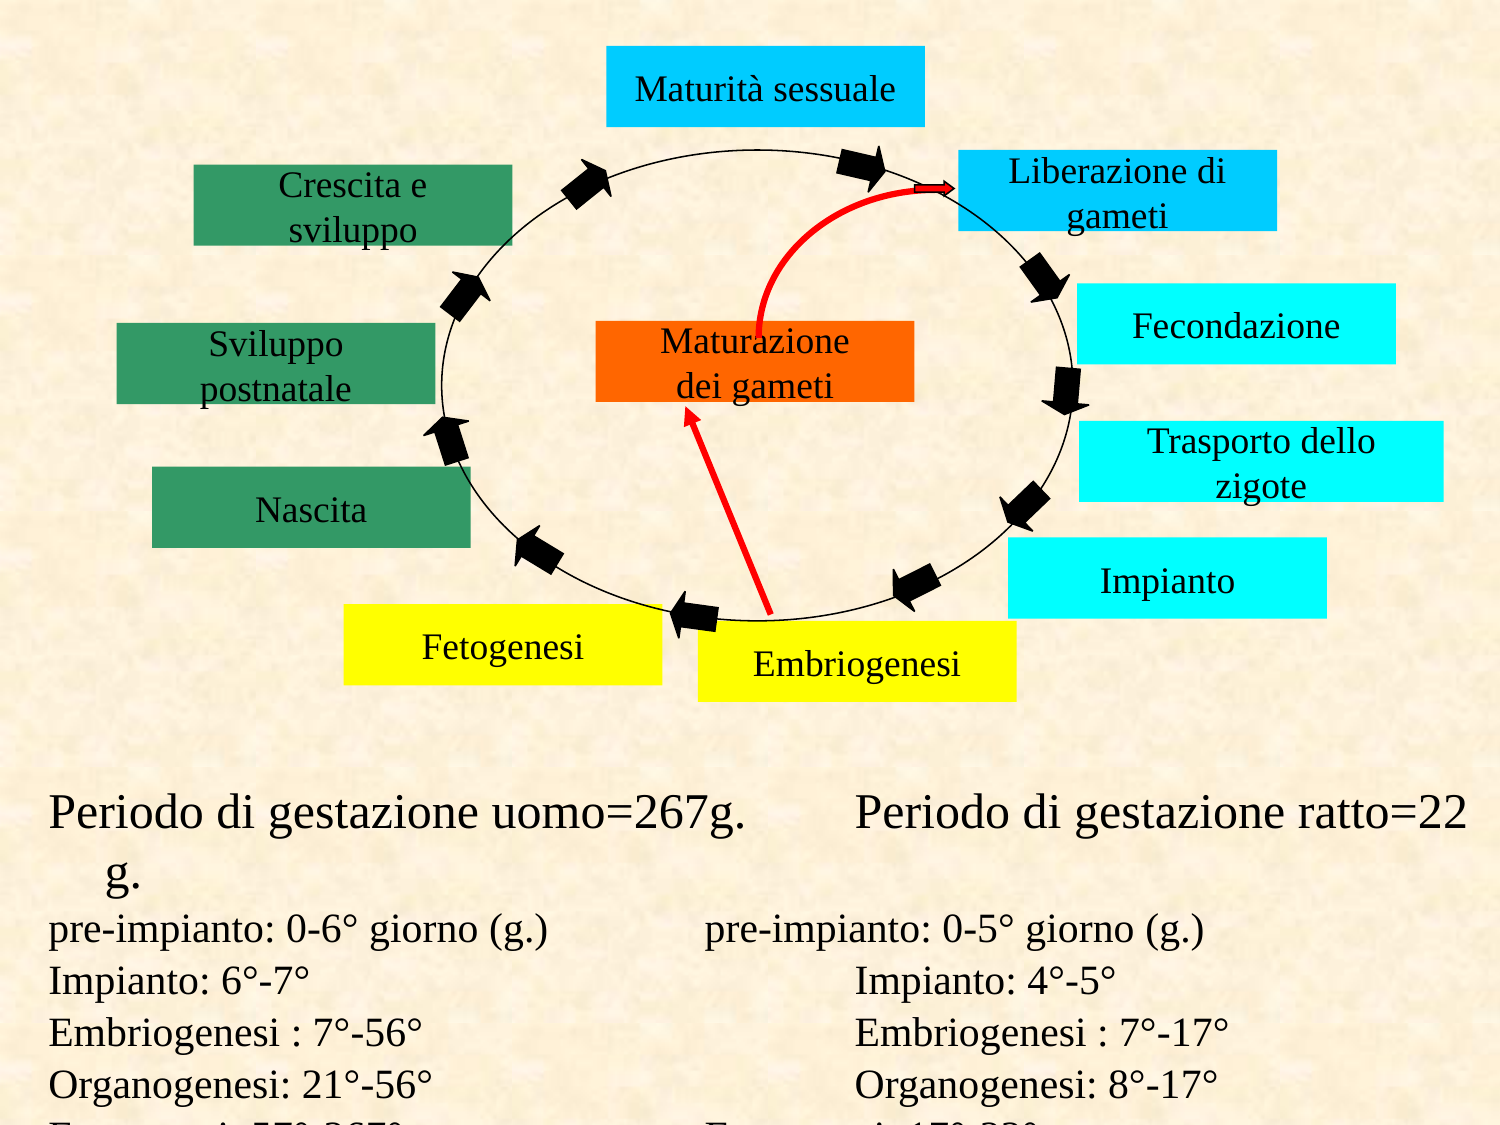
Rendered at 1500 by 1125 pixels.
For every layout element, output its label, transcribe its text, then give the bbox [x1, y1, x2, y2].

text_box Nascita [152, 466, 471, 548]
text_box Fetogenesi [343, 604, 663, 686]
text_box [561, 159, 612, 209]
text_box Embriogenesi [697, 620, 1017, 702]
text_box [515, 525, 564, 575]
list Periodo di gestazione uomo=267g. Periodo di gestazione ratto=22 g. pre-impianto: 0-6° giorno (g.) pre-impianto: 0-5° giorno (g.) Impianto: 6°-7° Impianto: 4°-5° Embriogenesi : 7°-56° Embriogenesi : 7°-17° Organogenesi: 21°-56° Organogenesi: 8°-17° Fetogenesi: 57°-267° Fetogenesi: 17°-22° [33, 770, 1500, 1125]
text_box [1020, 253, 1070, 303]
text_box [670, 591, 719, 639]
text_box Impianto [1008, 537, 1327, 619]
text_box [1041, 367, 1090, 415]
text_box [684, 406, 771, 615]
picture [0, 0, 1500, 1125]
text_box [758, 190, 949, 338]
text_box [423, 417, 469, 465]
title Maturità sessuale [605, 45, 926, 128]
text_box [440, 272, 491, 322]
text_box [836, 145, 885, 193]
text_box Fecondazione [1077, 283, 1396, 365]
text_box [441, 149, 1073, 621]
text_box [914, 181, 955, 196]
text_box Crescita e sviluppo [193, 164, 513, 246]
text_box [893, 564, 941, 612]
text_box Sviluppo postnatale [116, 322, 436, 405]
text_box [999, 481, 1050, 532]
text_box Trasporto dello zigote [1079, 420, 1444, 502]
text_box Liberazione di gameti [958, 149, 1278, 232]
